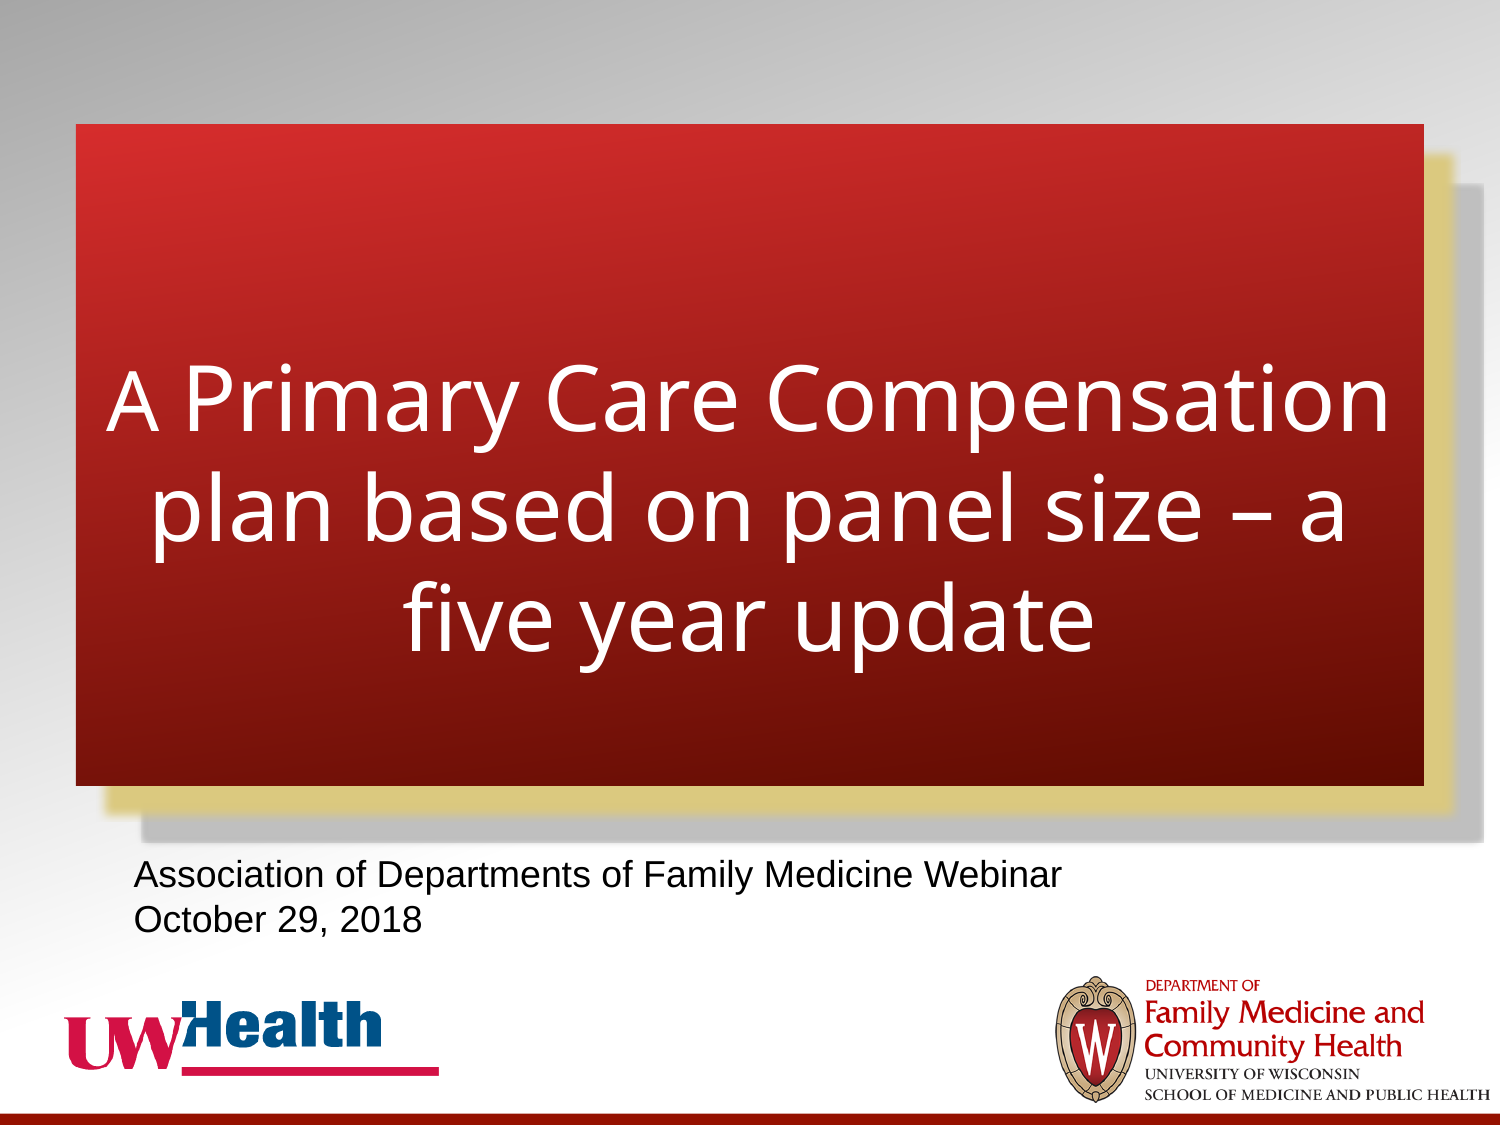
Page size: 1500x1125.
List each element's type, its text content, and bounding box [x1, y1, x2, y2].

title A Primary Care Compensation plan based on panel size – a five year update [75, 124, 1424, 786]
text_box [149, 191, 1479, 838]
text_box Association of Departments of Family Medicine Webinar October 29, 2018 [118, 842, 1104, 993]
picture [1055, 976, 1495, 1103]
picture [64, 1001, 439, 1076]
